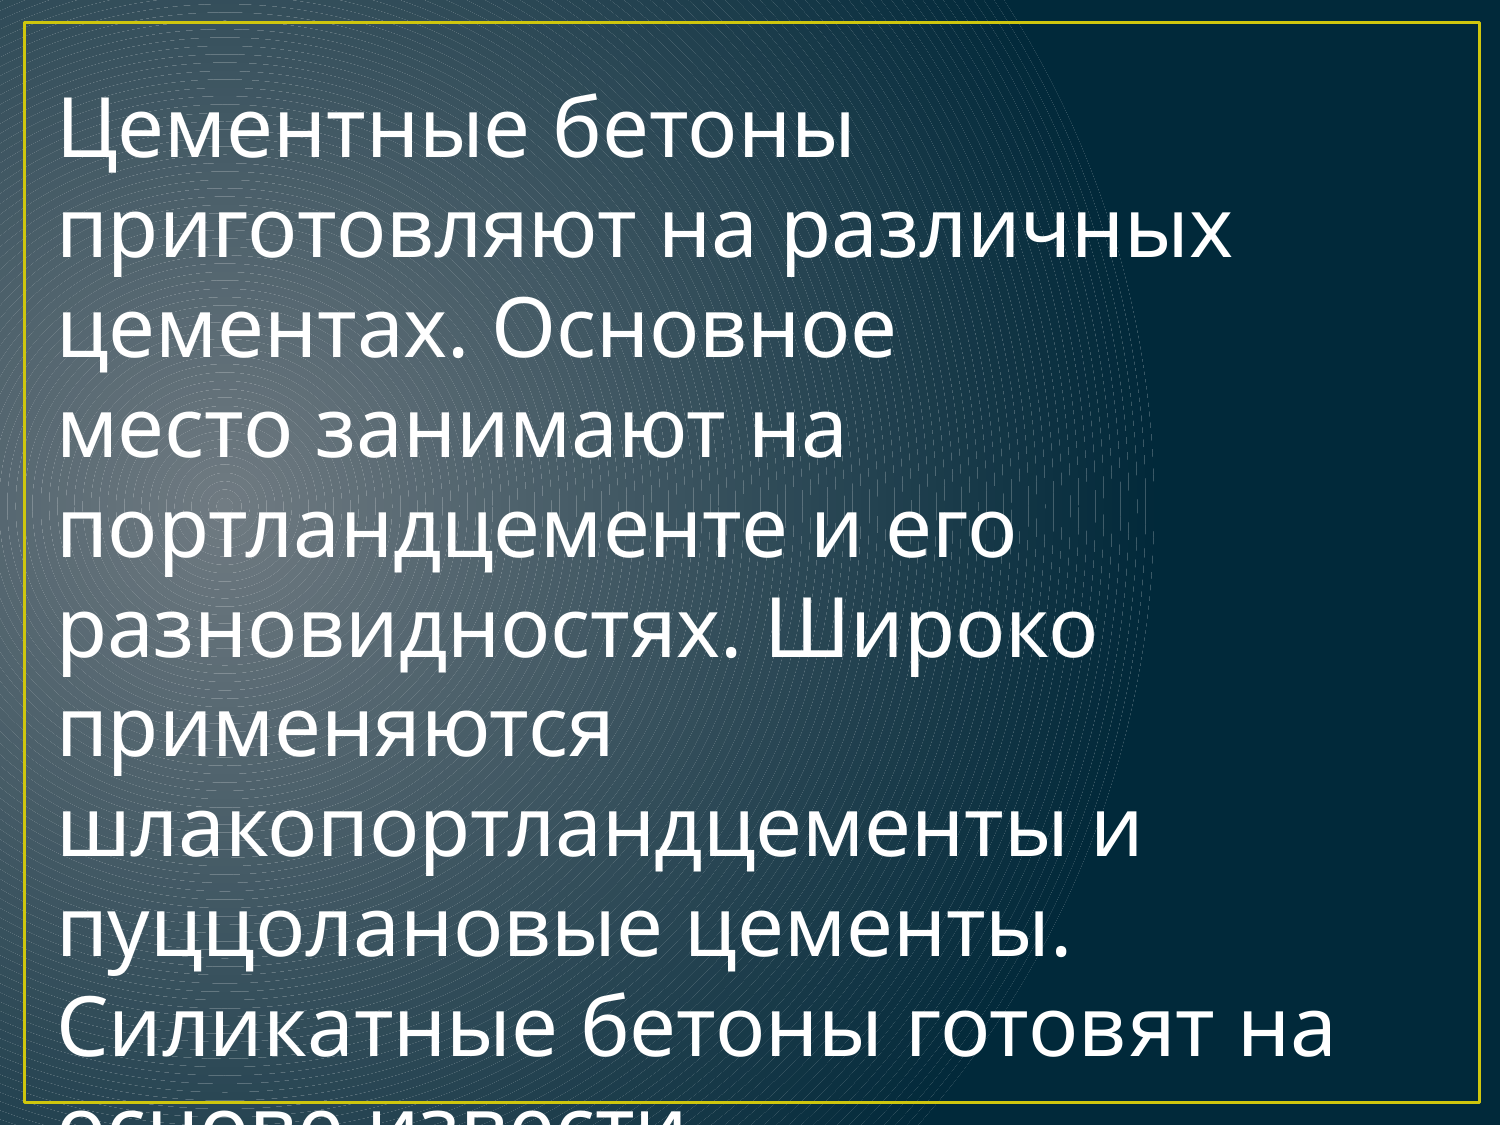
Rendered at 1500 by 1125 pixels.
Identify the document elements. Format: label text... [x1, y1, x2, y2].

text_box Цементные бетоны приготовляют на различных цементах. Основное место занимают на портландцементе и его разновидностях. Широко применяются шлакопортландцементы и пуццолановые цементы. Силикатные бетоны готовят на основе извести. [41, 66, 1459, 1125]
